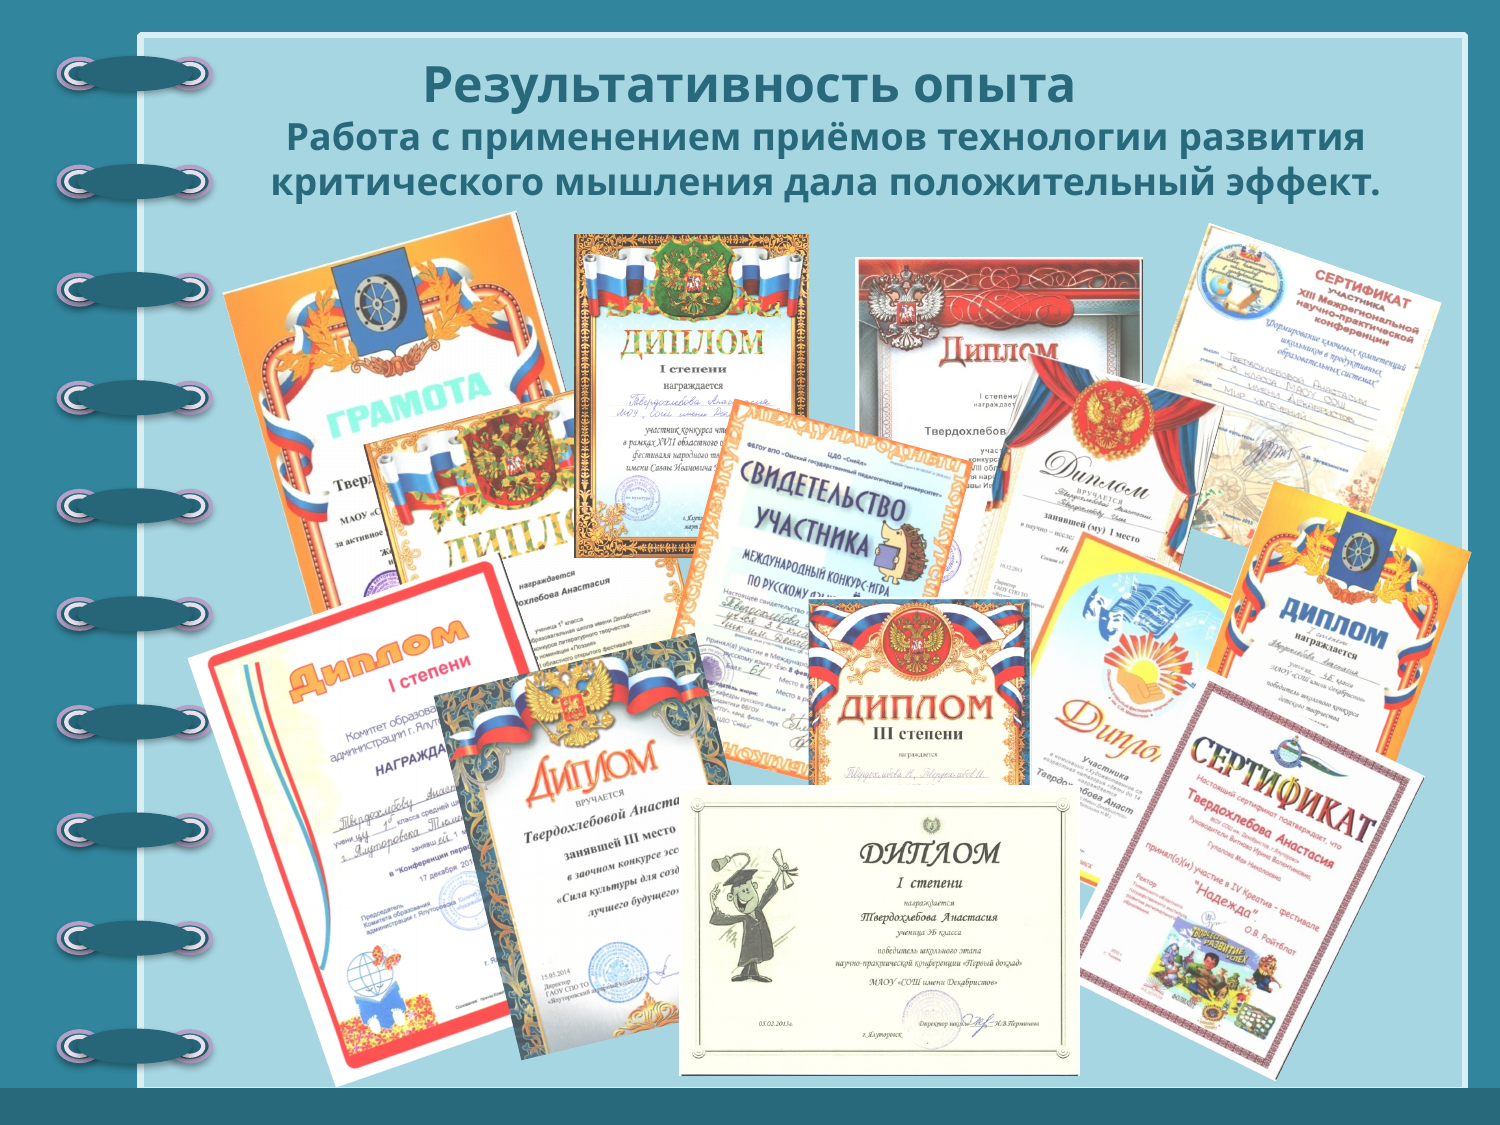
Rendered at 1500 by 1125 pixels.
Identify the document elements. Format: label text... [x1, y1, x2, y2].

text_box [0, 1088, 1500, 1125]
picture [188, 211, 1472, 1087]
title Результативность опыта [75, 45, 1425, 233]
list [985, 372, 1189, 596]
text_box Работа с применением приёмов технологии развития критического мышления дала положительный эффект. [222, 105, 1430, 211]
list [808, 597, 1032, 783]
